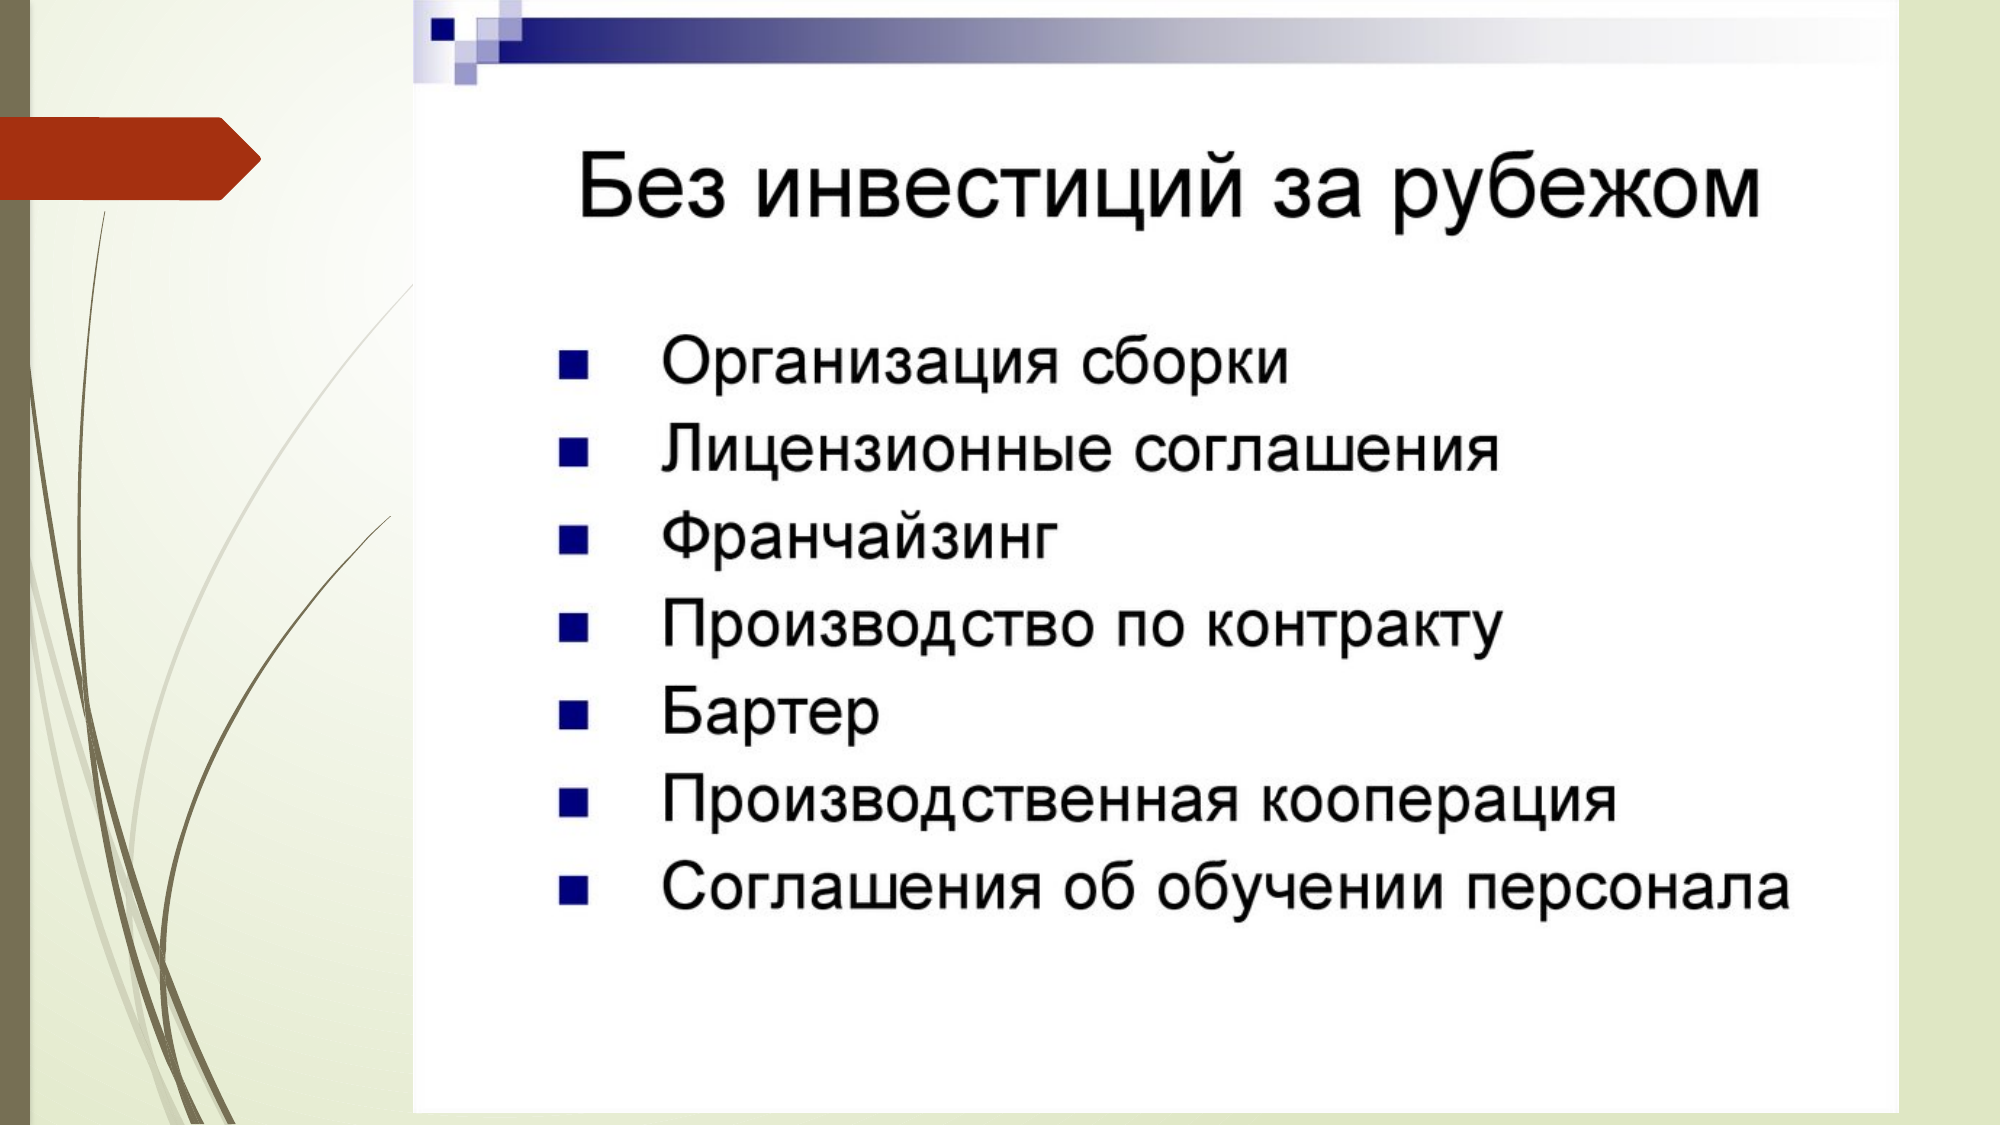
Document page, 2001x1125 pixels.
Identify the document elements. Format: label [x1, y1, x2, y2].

picture [413, 0, 1899, 1113]
